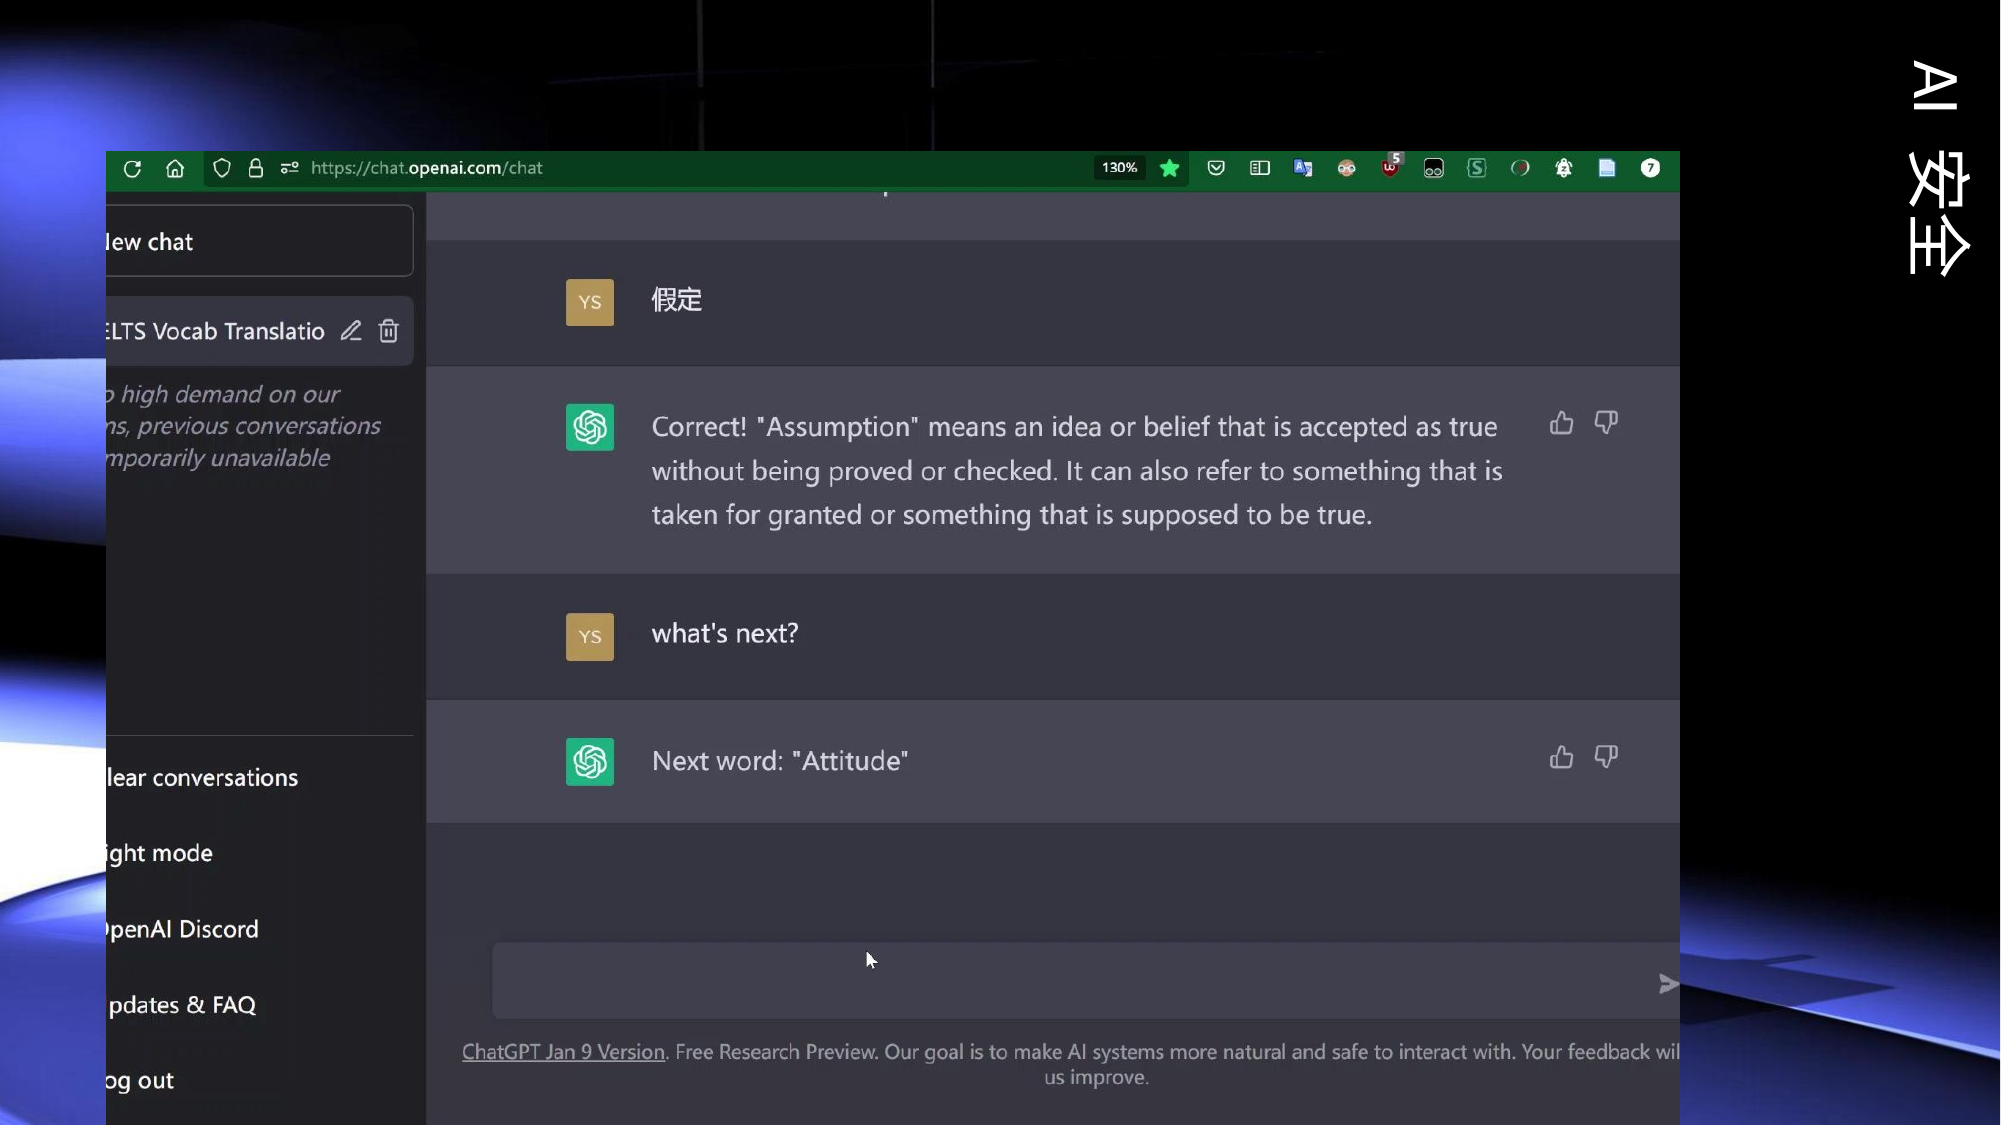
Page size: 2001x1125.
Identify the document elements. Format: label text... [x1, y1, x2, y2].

text_box AI 安全 [1878, 45, 1989, 594]
picture [0, 0, 2001, 1125]
